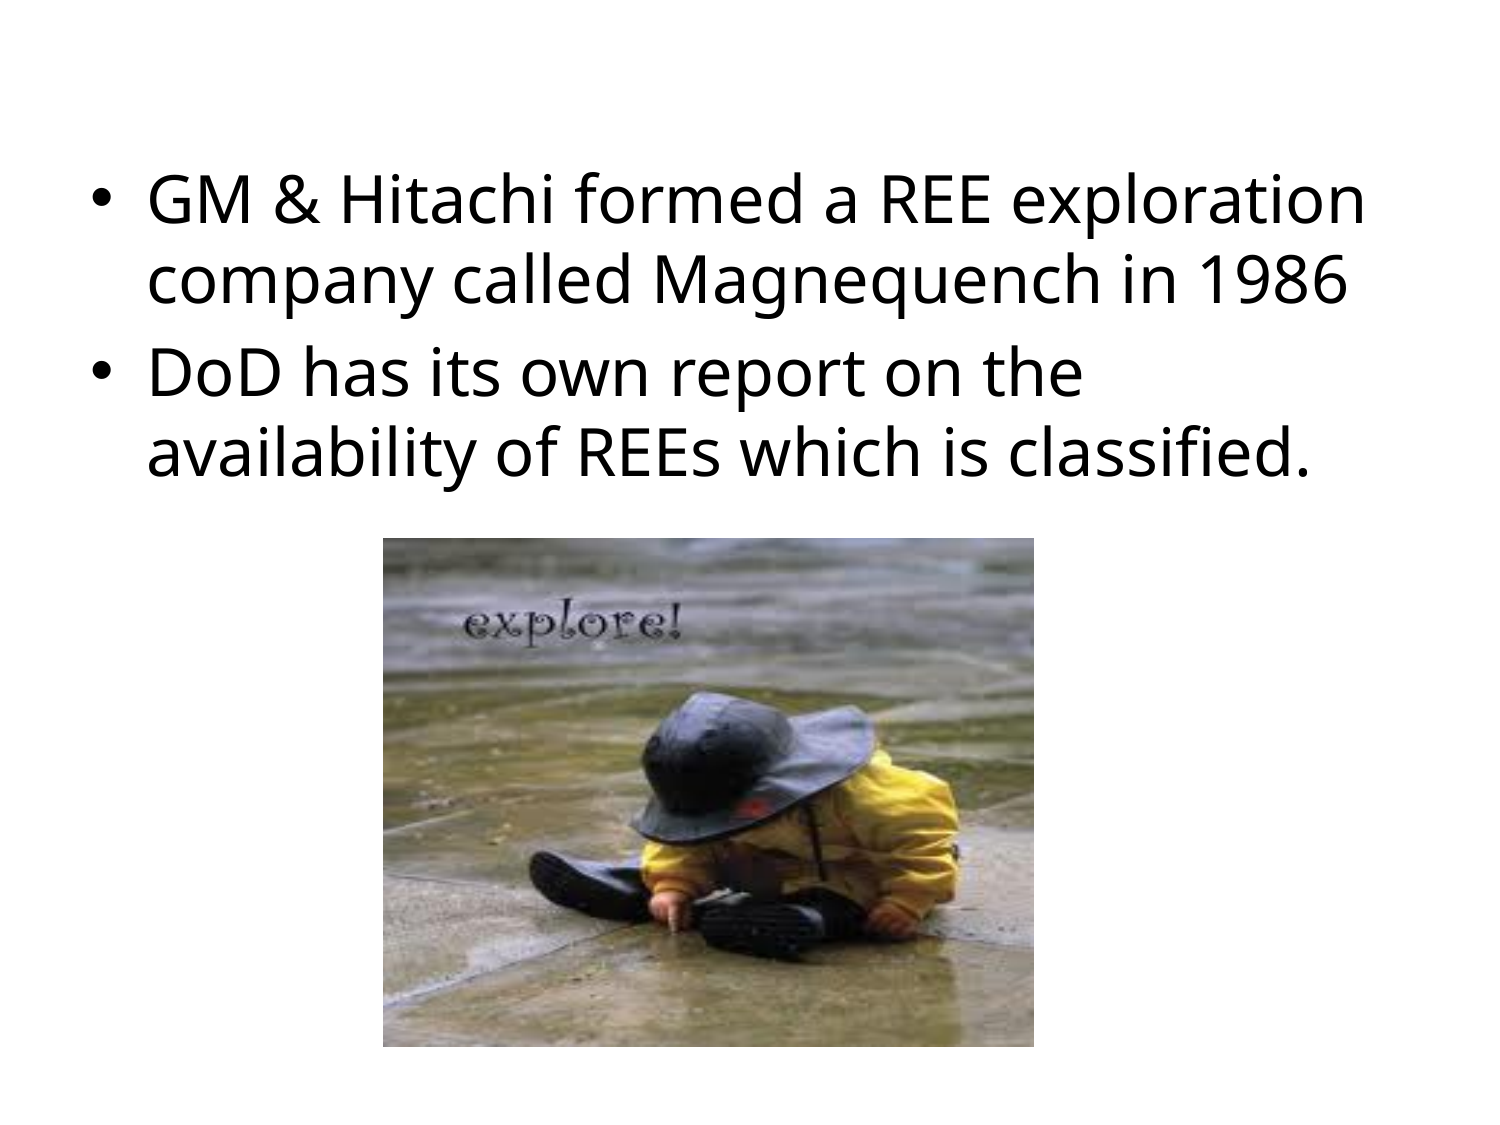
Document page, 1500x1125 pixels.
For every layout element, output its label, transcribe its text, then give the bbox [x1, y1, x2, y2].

list GM & Hitachi formed a REE exploration company called Magnequench in 1986 DoD has its own report on the availability of REEs which is classified. [75, 149, 1425, 1005]
picture [383, 538, 1034, 1048]
